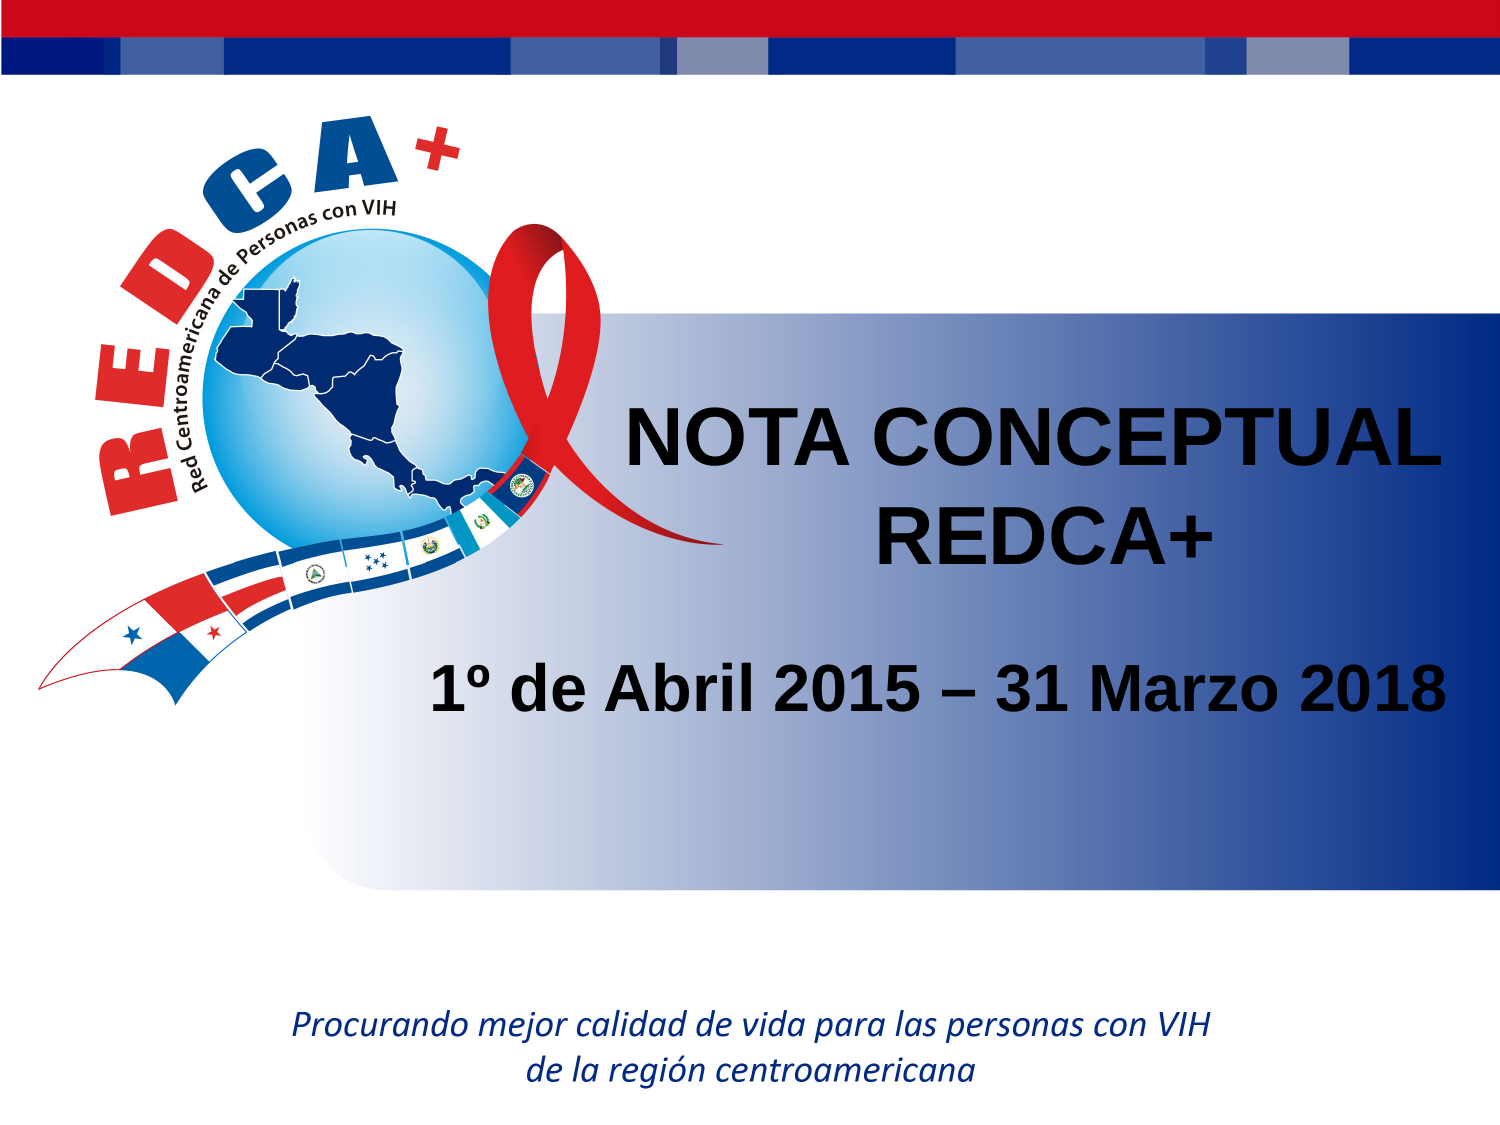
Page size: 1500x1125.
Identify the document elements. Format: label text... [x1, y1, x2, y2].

title NOTA CONCEPTUAL REDCA+ [608, 361, 1483, 603]
picture [0, 0, 1500, 1125]
subtitle 1º de Abril 2015 – 31 Marzo 2018 [383, 637, 1495, 811]
